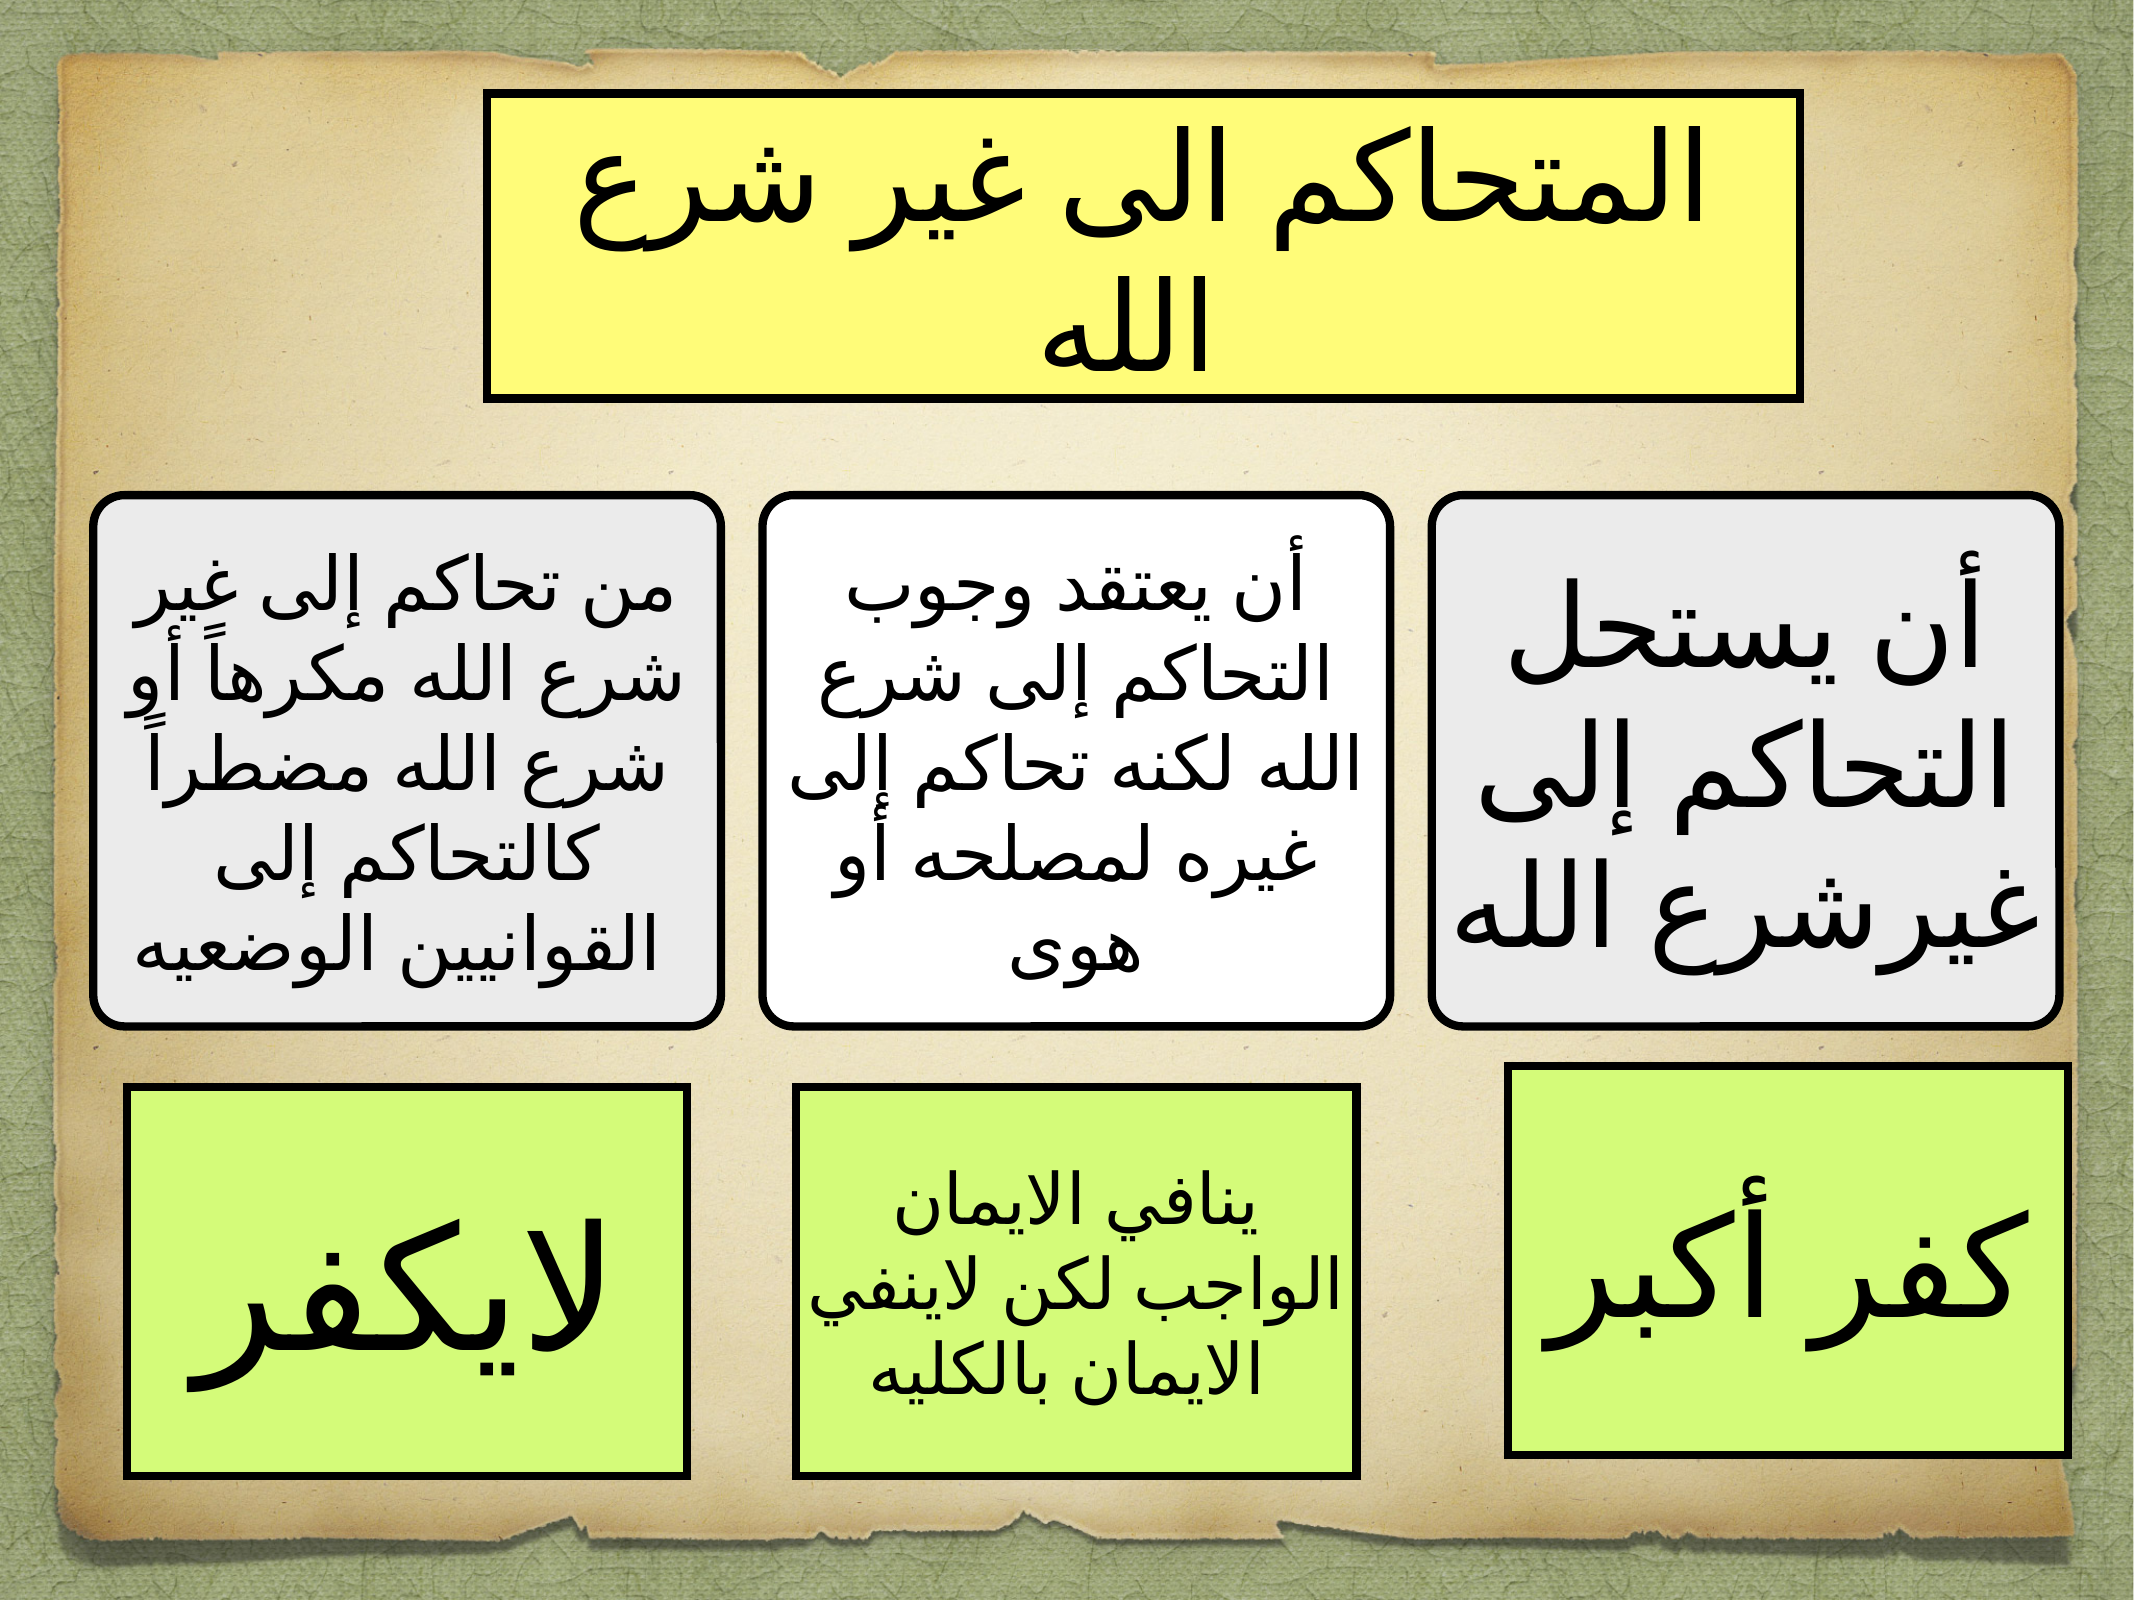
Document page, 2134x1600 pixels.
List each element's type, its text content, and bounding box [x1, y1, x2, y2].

text_box كفر أكبر [1507, 1066, 2068, 1456]
text_box ينافي الايمان الواجب لكن لاينفي الايمان بالكليه [796, 1087, 1357, 1476]
text_box لايكفر [126, 1087, 688, 1476]
text_box أن يعتقد وجوب التحاكم إلى شرع الله لكنه تحاكم إلى غيره لمصلحه أو هوى [762, 495, 1391, 1027]
text_box من تحاكم إلى غير شرع الله مكرهاً أو شرع الله مضطراً كالتحاكم إلى القوانيين الوضعيه [93, 495, 721, 1027]
text_box أن يستحل التحاكم إلى غيرشرع الله [1431, 495, 2060, 1027]
picture [0, 0, 2134, 1600]
text_box المتحاكم الى غير شرع الله [486, 93, 1801, 399]
